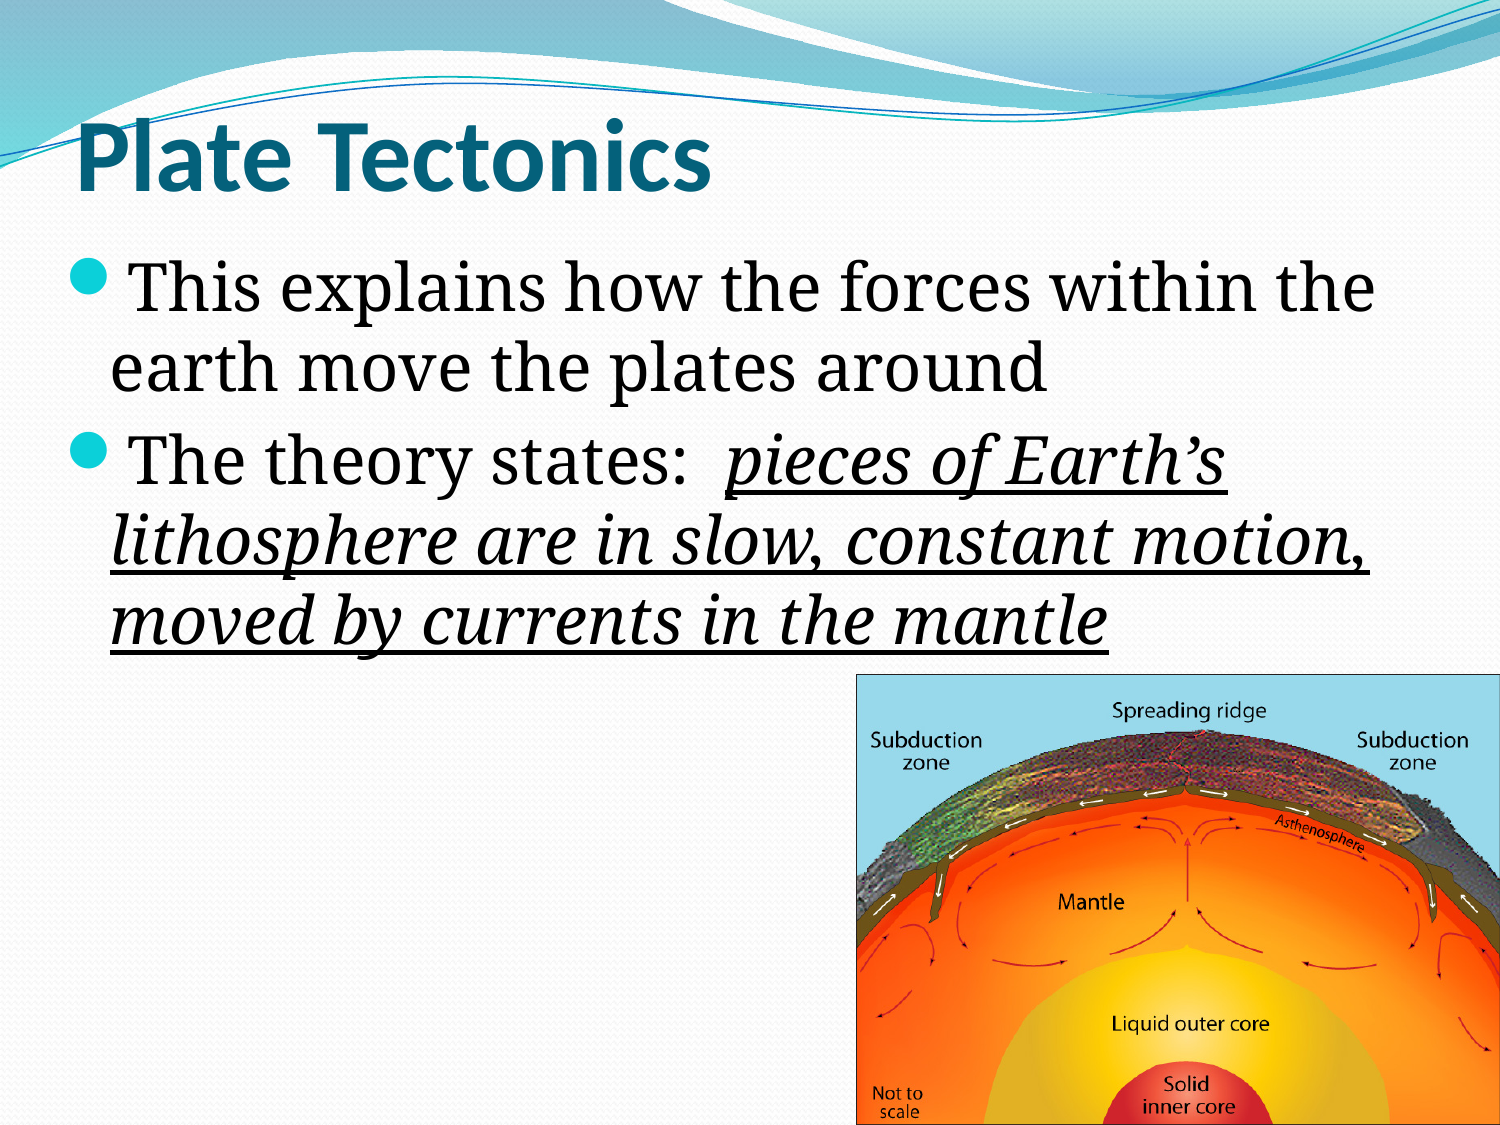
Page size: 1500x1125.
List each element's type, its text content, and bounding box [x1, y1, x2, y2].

list This explains how the forces within the earth move the plates around The theory states: pieces of Earth’s lithosphere are in slow, constant motion, moved by currents in the mantle [50, 237, 1450, 1038]
picture [856, 674, 1500, 1125]
title Plate Tectonics [75, 24, 1425, 213]
